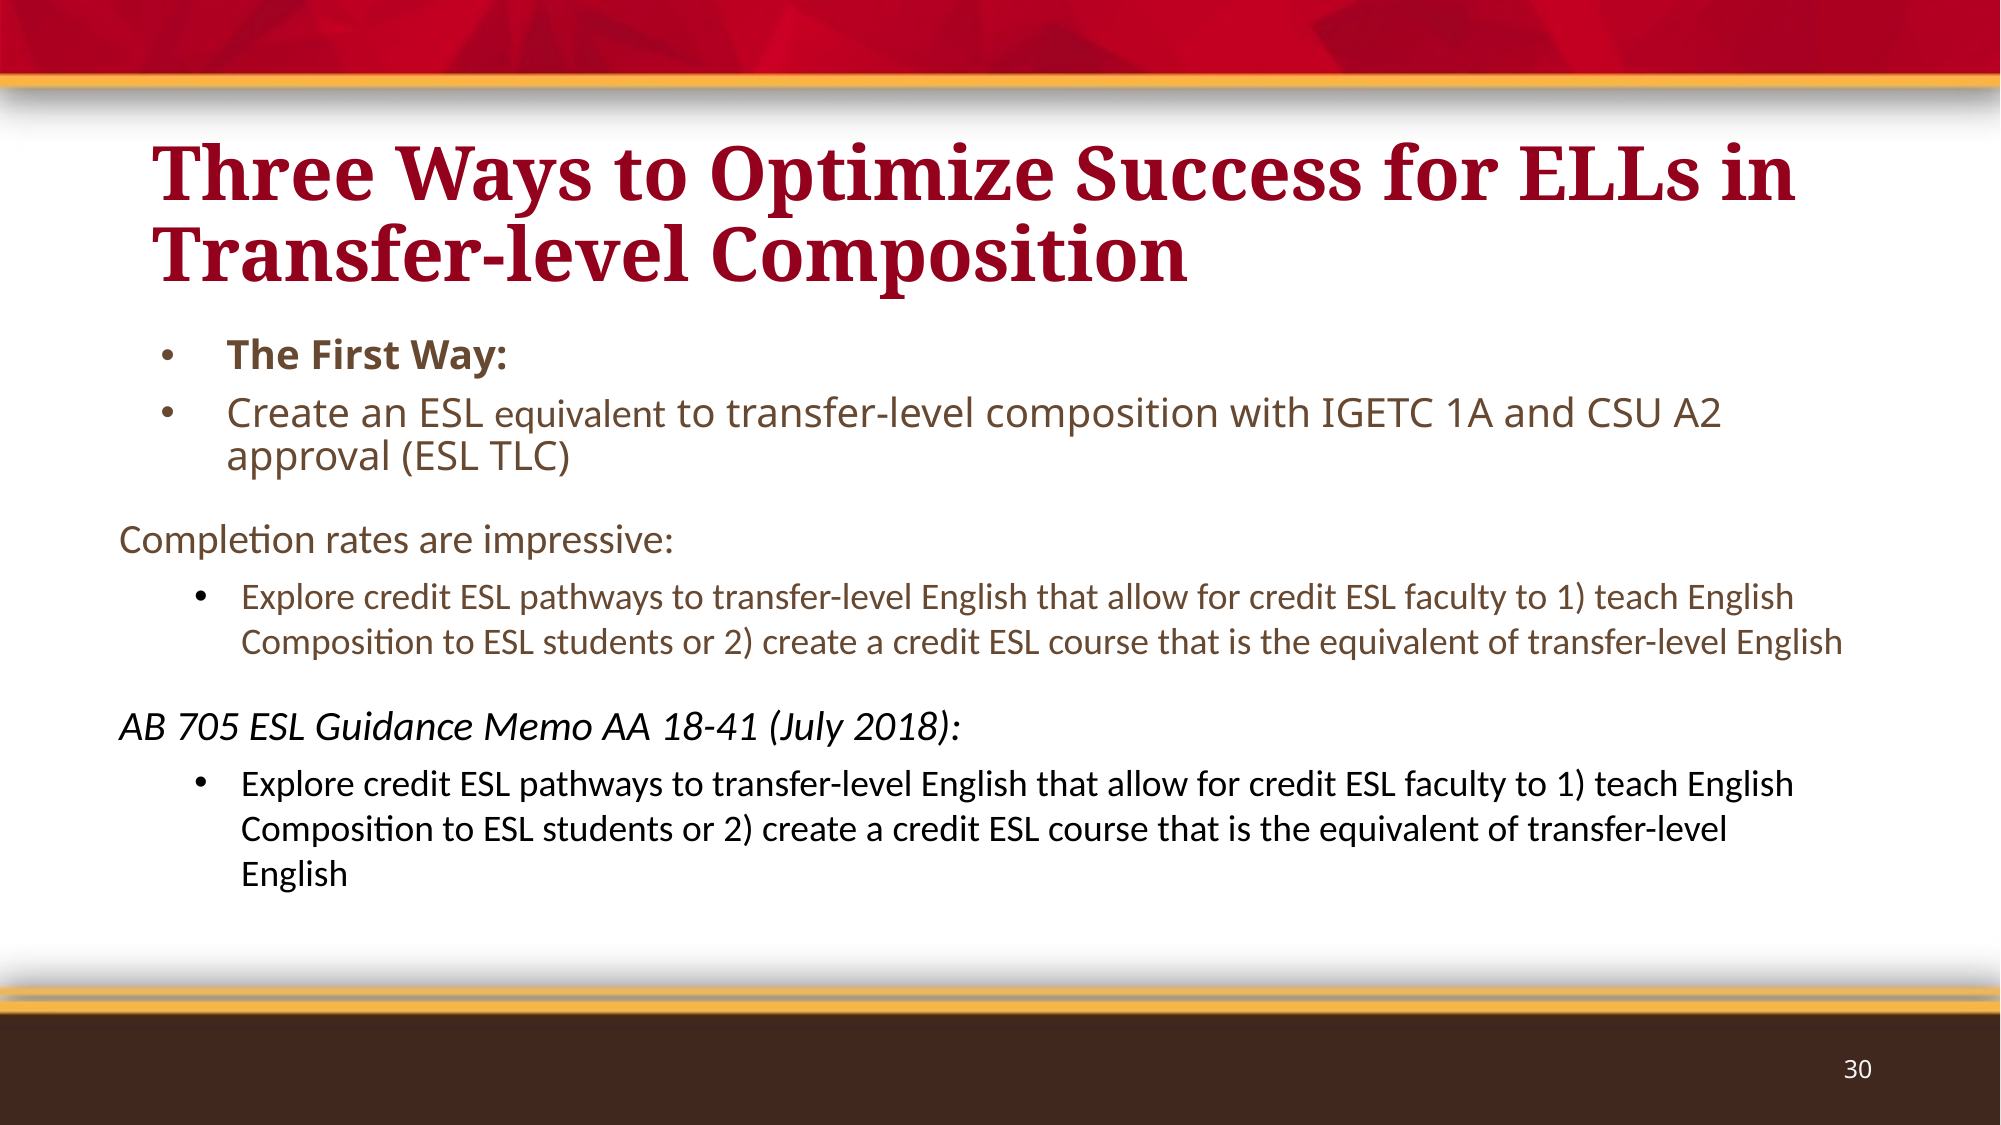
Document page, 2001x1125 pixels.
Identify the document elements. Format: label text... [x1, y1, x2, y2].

list The First Way: Create an ESL equivalent to transfer-level composition with IGETC 1A and CSU A2 approval (ESL TLC) [137, 327, 1863, 504]
text_box Completion rates are impressive: Explore credit ESL pathways to transfer-level English that allow for credit ESL faculty to 1) teach English Composition to ESL students or 2) create a credit ESL course that is the equivalent of transfer-level English [104, 504, 1896, 670]
title Three Ways to Optimize Success for ELLs in Transfer-level Composition [137, 117, 1863, 306]
text_box AB 705 ESL Guidance Memo AA 18-41 (July 2018): Explore credit ESL pathways to transfer-level English that allow for credit ESL faculty to 1) teach English Composition to ESL students or 2) create a credit ESL course that is the equivalent of transfer-level English [104, 691, 1863, 902]
